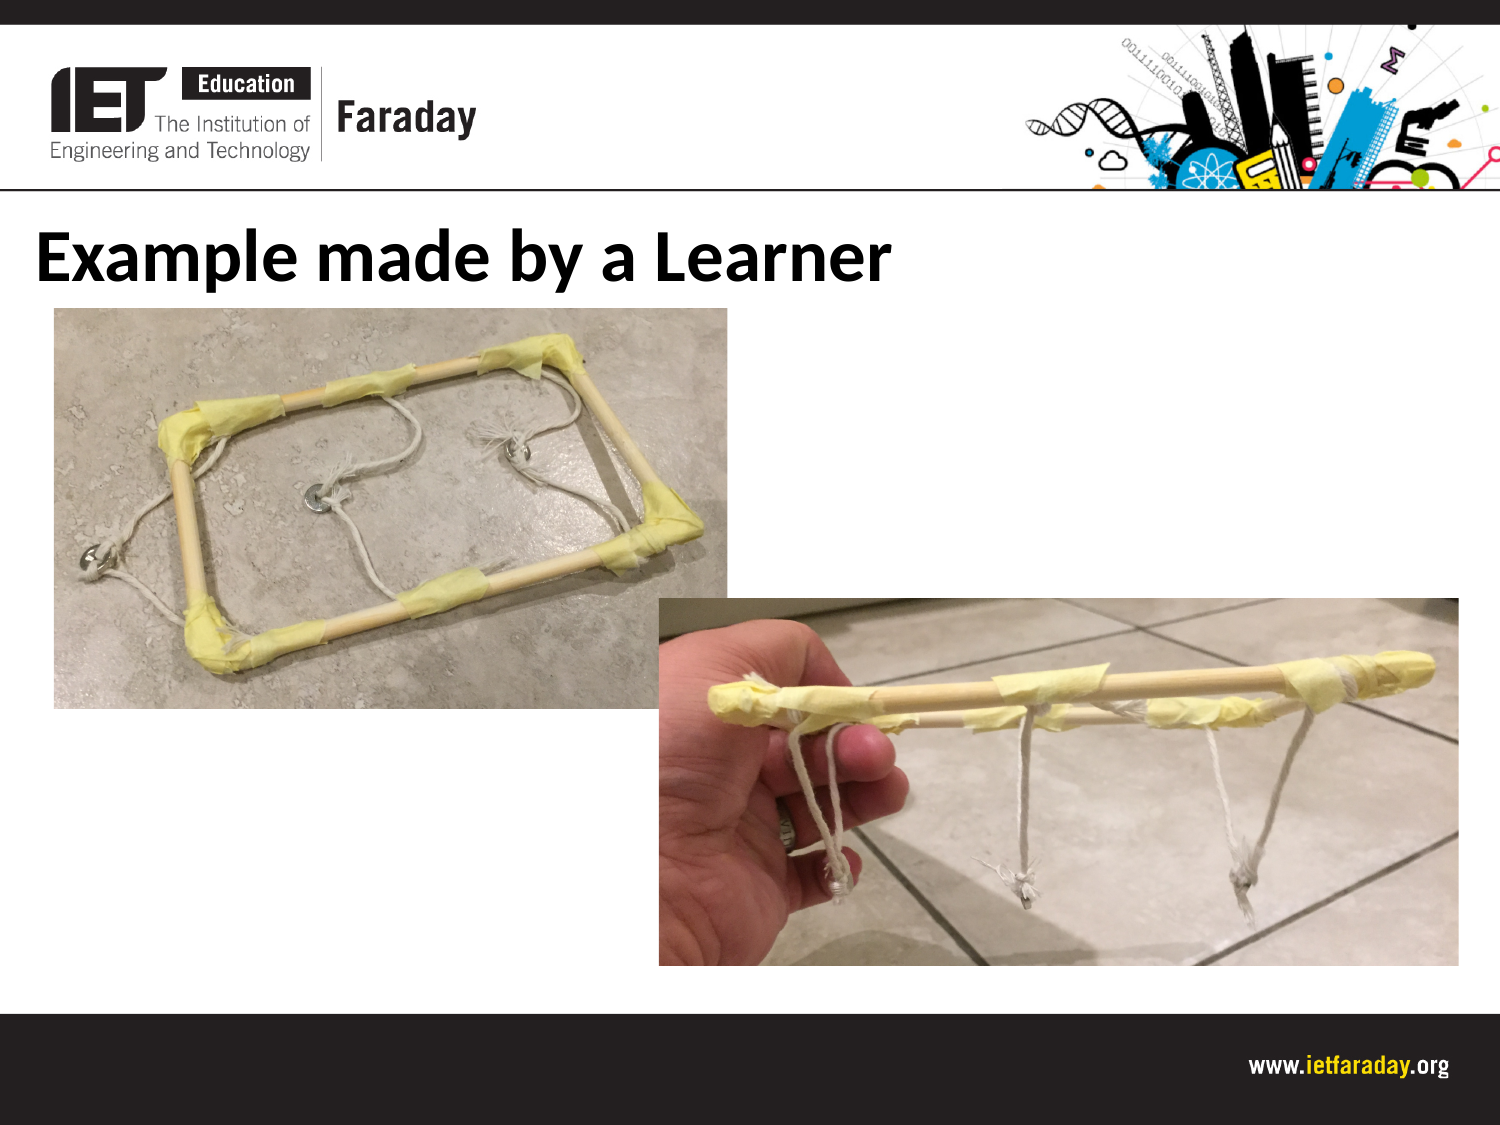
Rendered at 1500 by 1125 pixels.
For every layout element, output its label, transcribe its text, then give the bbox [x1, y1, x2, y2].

text_box Example made by a Learner [20, 198, 1459, 304]
picture [0, 0, 1500, 1125]
